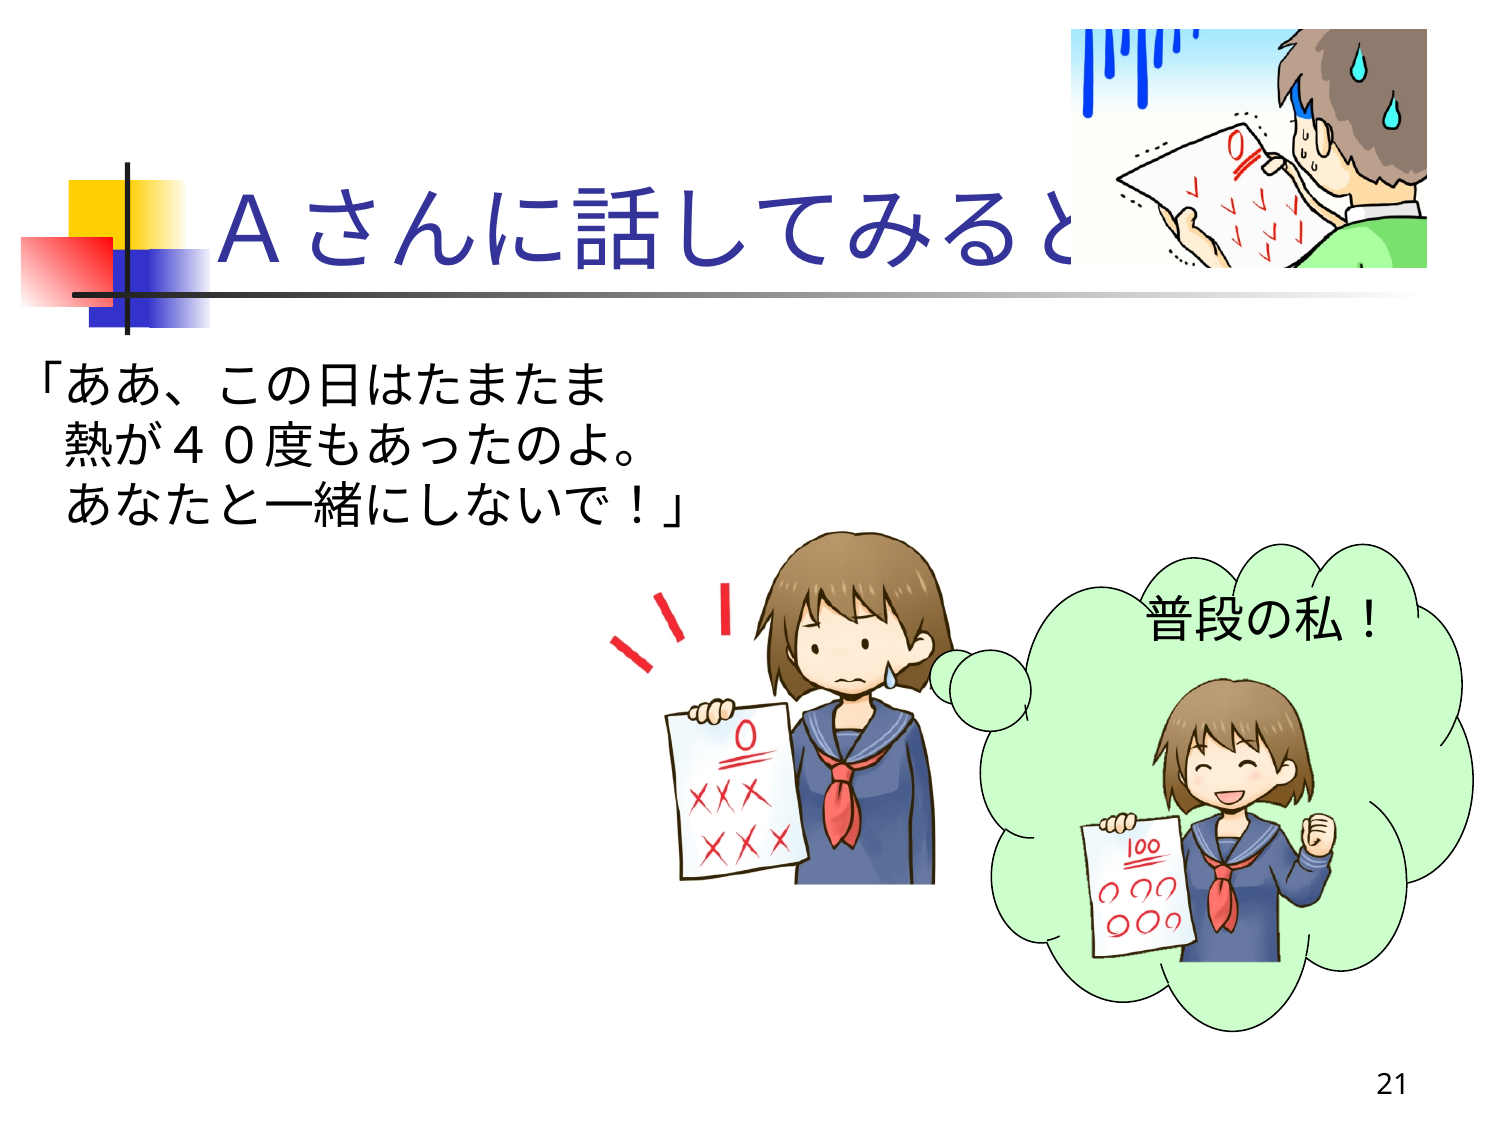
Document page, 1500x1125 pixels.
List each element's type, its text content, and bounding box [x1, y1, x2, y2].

picture [1070, 29, 1428, 268]
title Ａさんに話してみると・・ [188, 101, 1468, 289]
text_box [1179, 1003, 1286, 1032]
text_box 「ああ、この日はたまたま 熱が４０度もあったのよ。 あなたと一緒にしないで！」 [0, 345, 728, 541]
text_box [1237, 544, 1474, 967]
text_box [1029, 587, 1129, 654]
text_box 普段の私！ [1129, 580, 1410, 656]
text_box [1152, 557, 1236, 580]
picture [587, 503, 1010, 926]
slide_number 21 [1112, 1037, 1426, 1113]
picture [1018, 655, 1358, 996]
